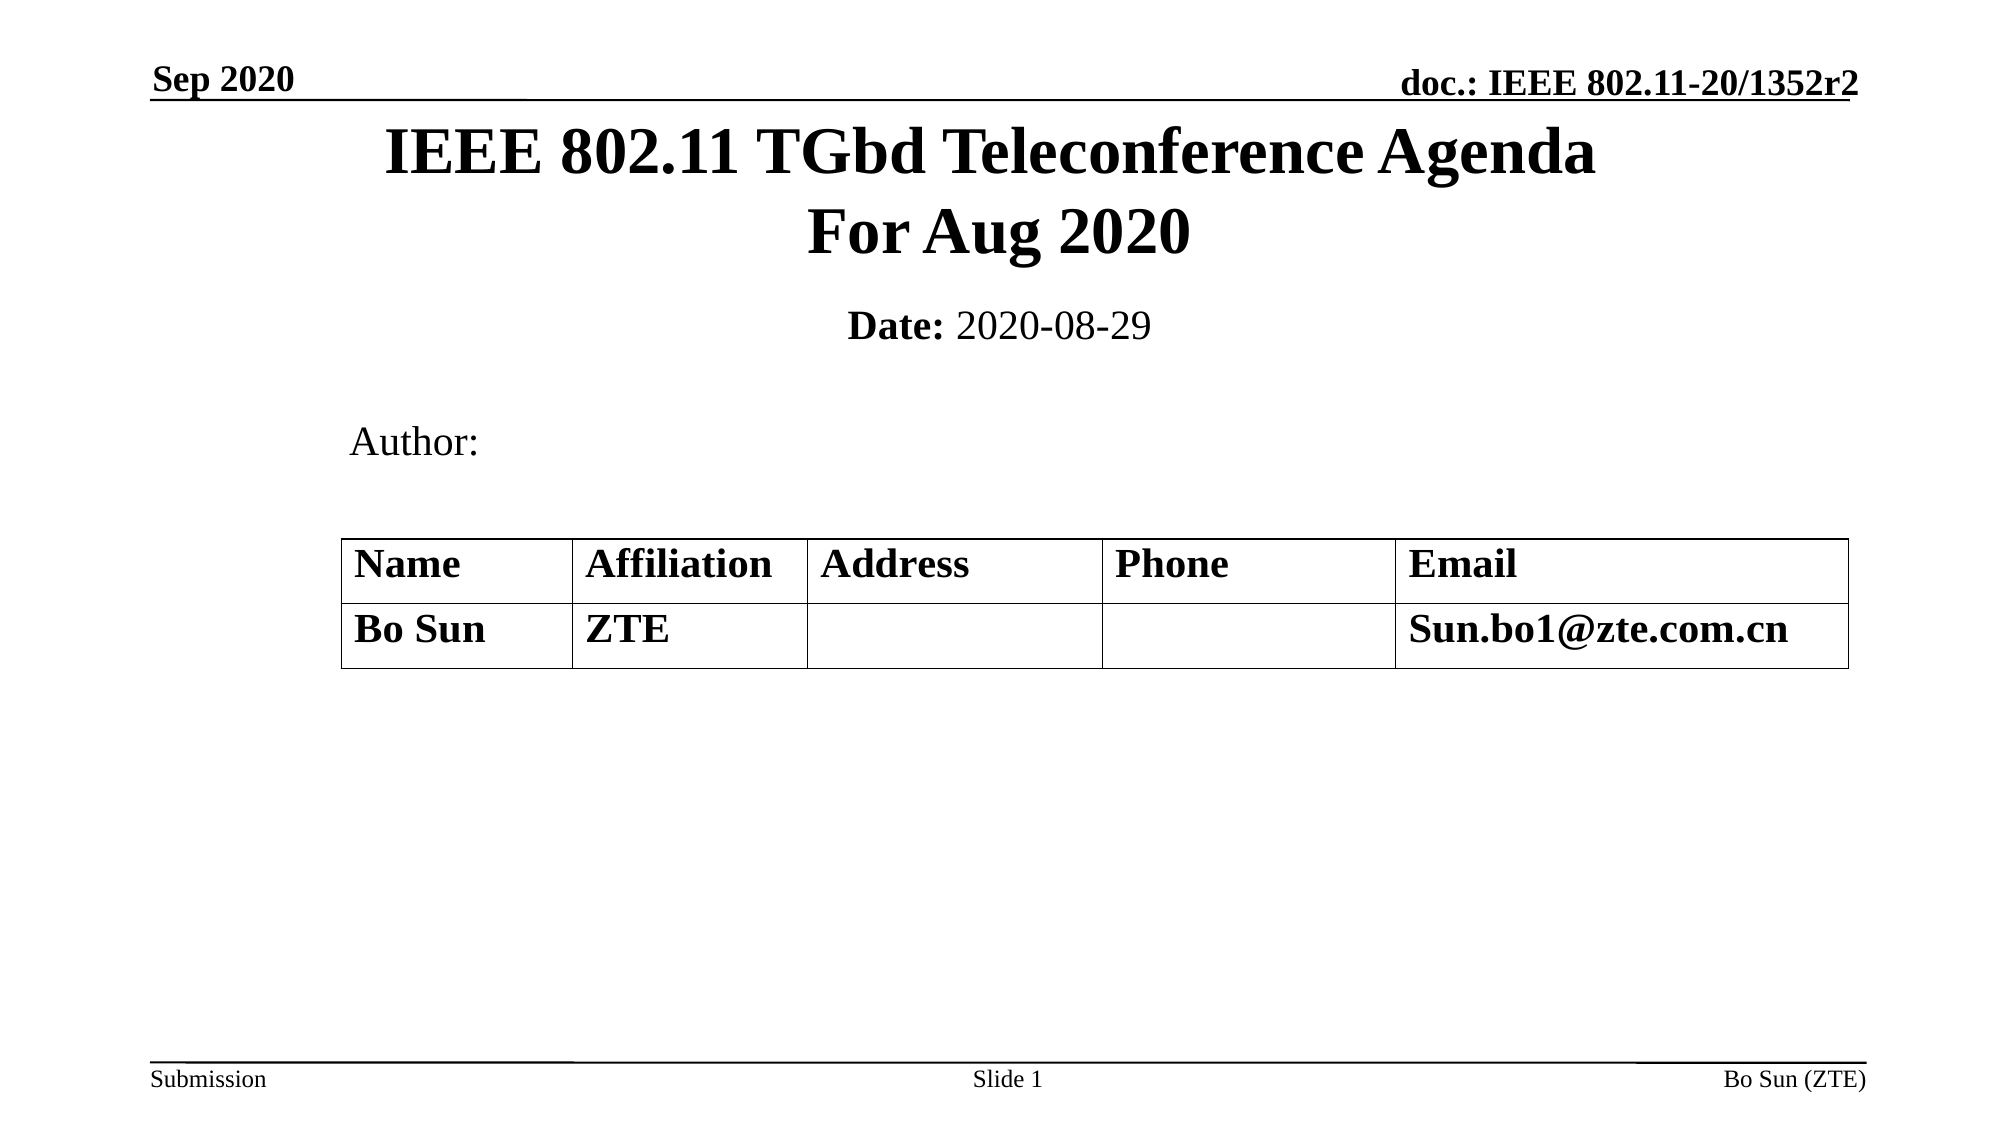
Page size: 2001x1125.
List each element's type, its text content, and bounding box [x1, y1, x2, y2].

text_box Date: 2020-08-29 [362, 290, 1638, 353]
text_box Author: [323, 406, 562, 469]
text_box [323, 538, 1874, 723]
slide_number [152, 54, 563, 100]
footer Bo Sun (ZTE) [1169, 1061, 1867, 1093]
slide_number Slide 1 [949, 1061, 1067, 1123]
text_box IEEE 802.11 TGbd Teleconference Agenda For Aug 2020 [295, 99, 1705, 275]
